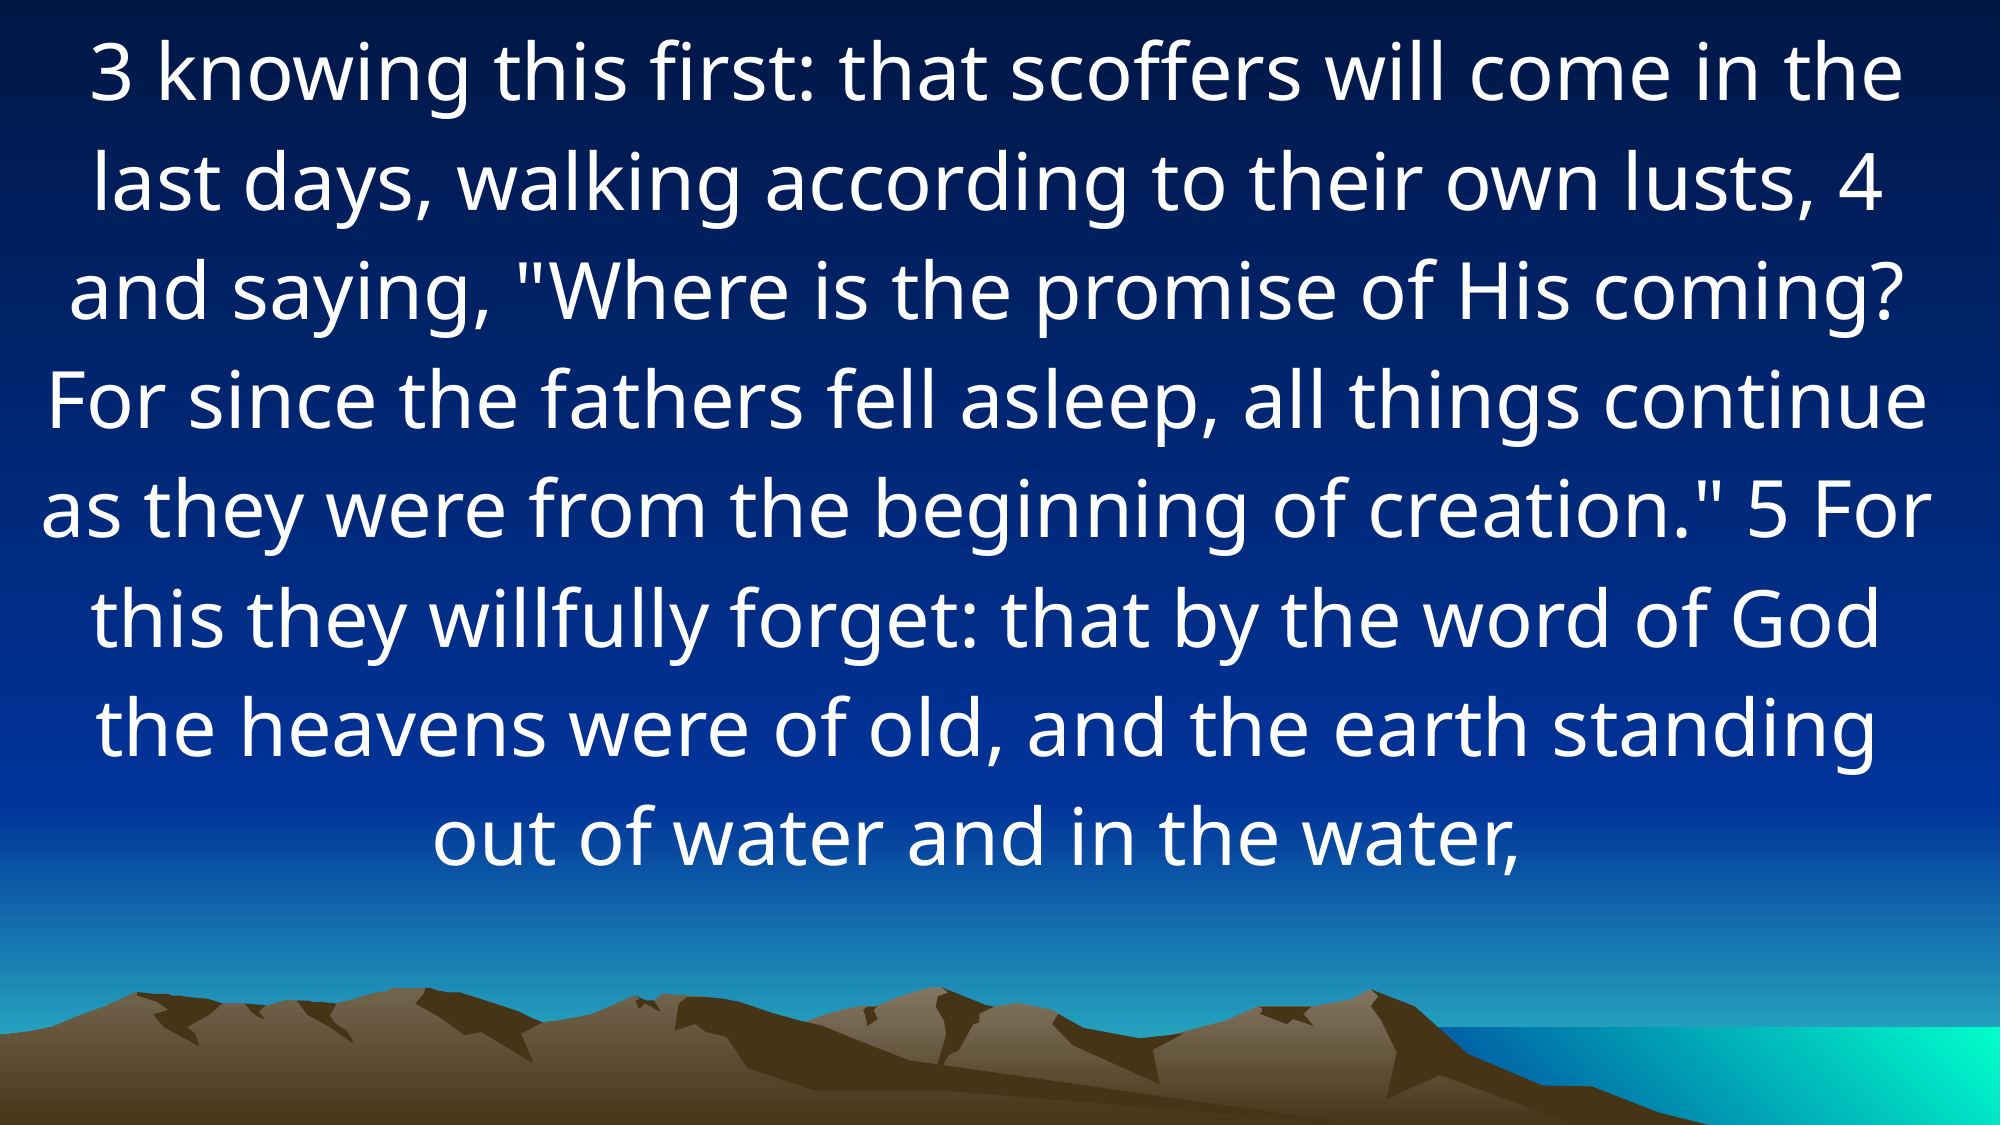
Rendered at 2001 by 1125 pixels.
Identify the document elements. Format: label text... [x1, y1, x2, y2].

text_box 3 knowing this first: that scoffers will come in the last days, walking according to their own lusts, 4 and saying, "Where is the promise of His coming? For since the fathers fell asleep, all things continue as they were from the beginning of creation." 5 For this they willfully forget: that by the word of God the heavens were of old, and the earth standing out of water and in the water, [12, 0, 1963, 988]
